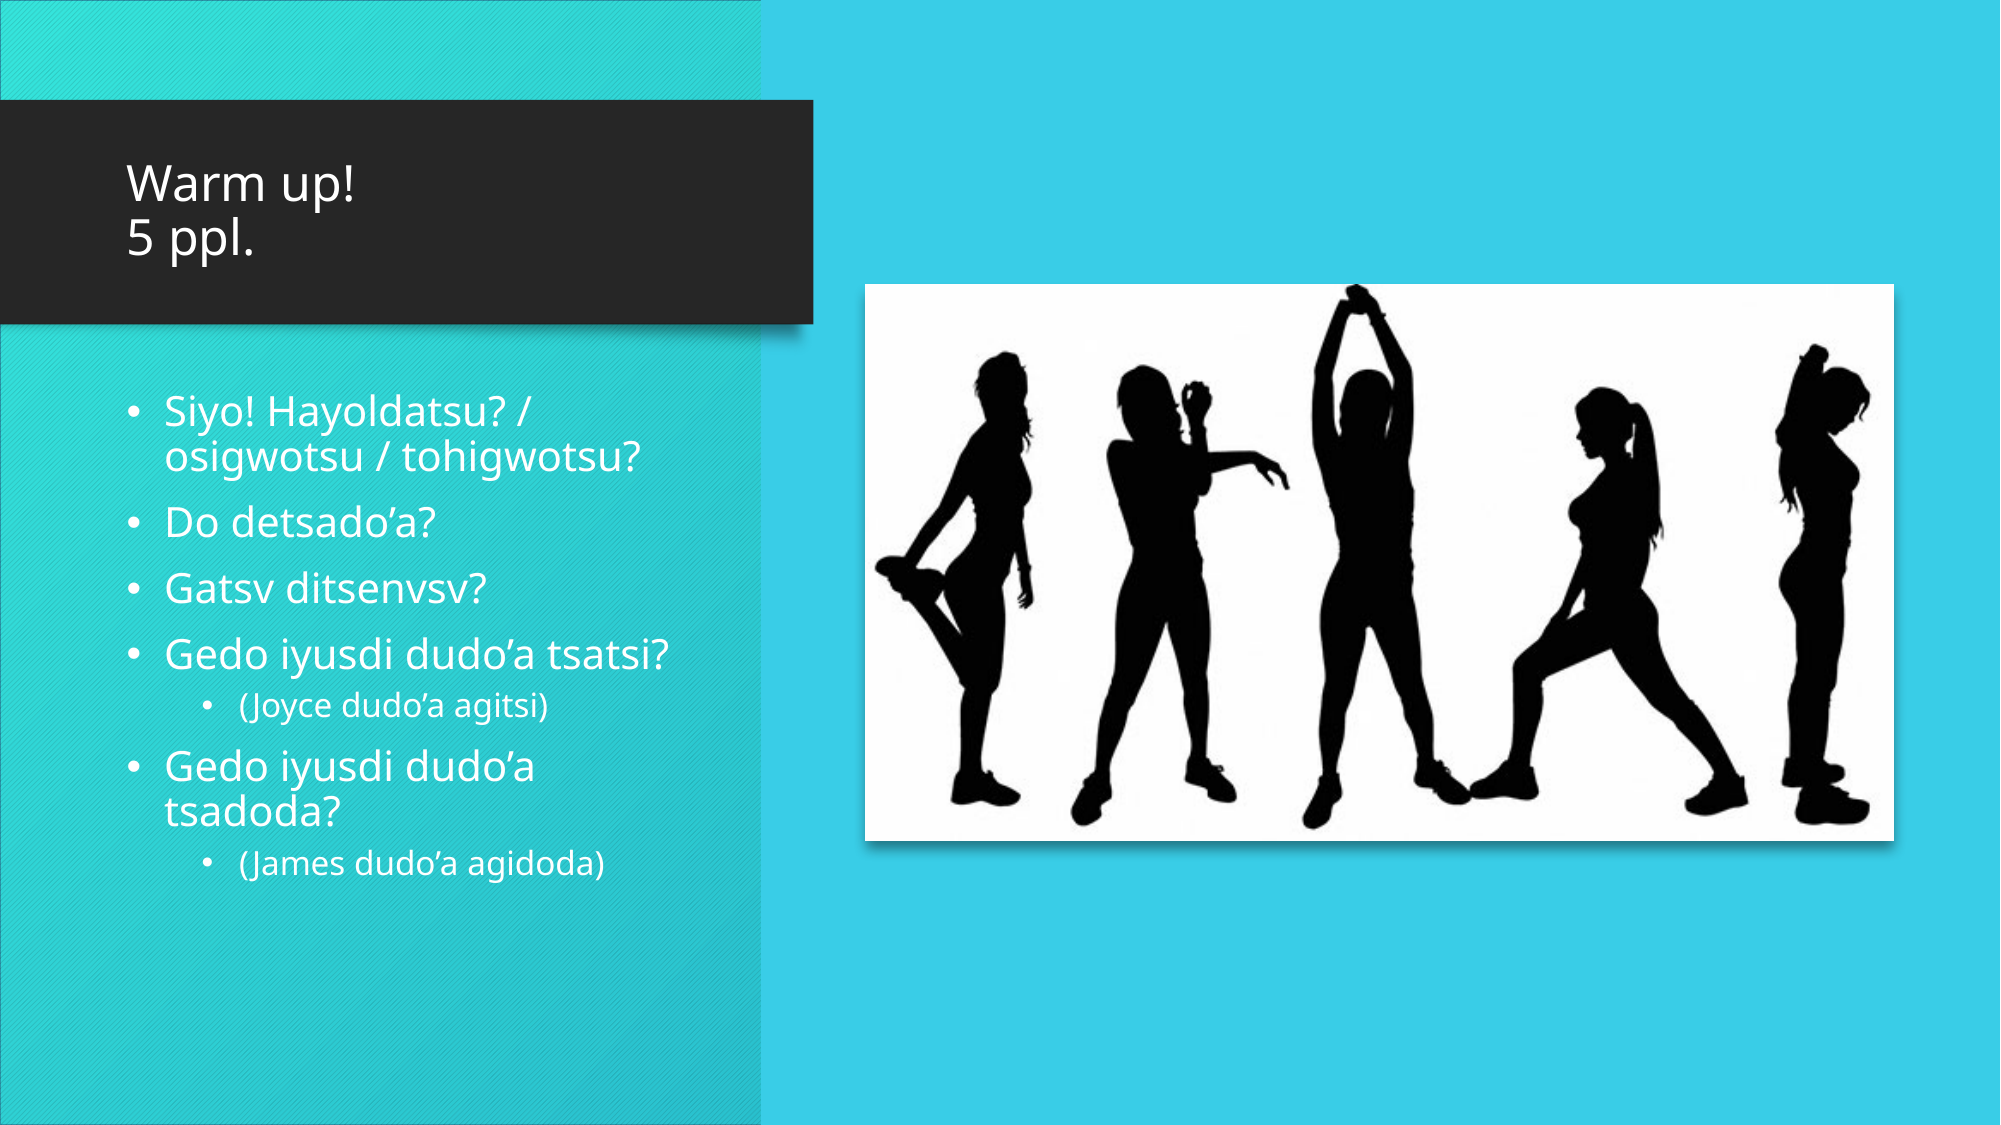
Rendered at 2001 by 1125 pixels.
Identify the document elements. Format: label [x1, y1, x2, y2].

list [865, 284, 1895, 841]
picture [0, 0, 2000, 1125]
